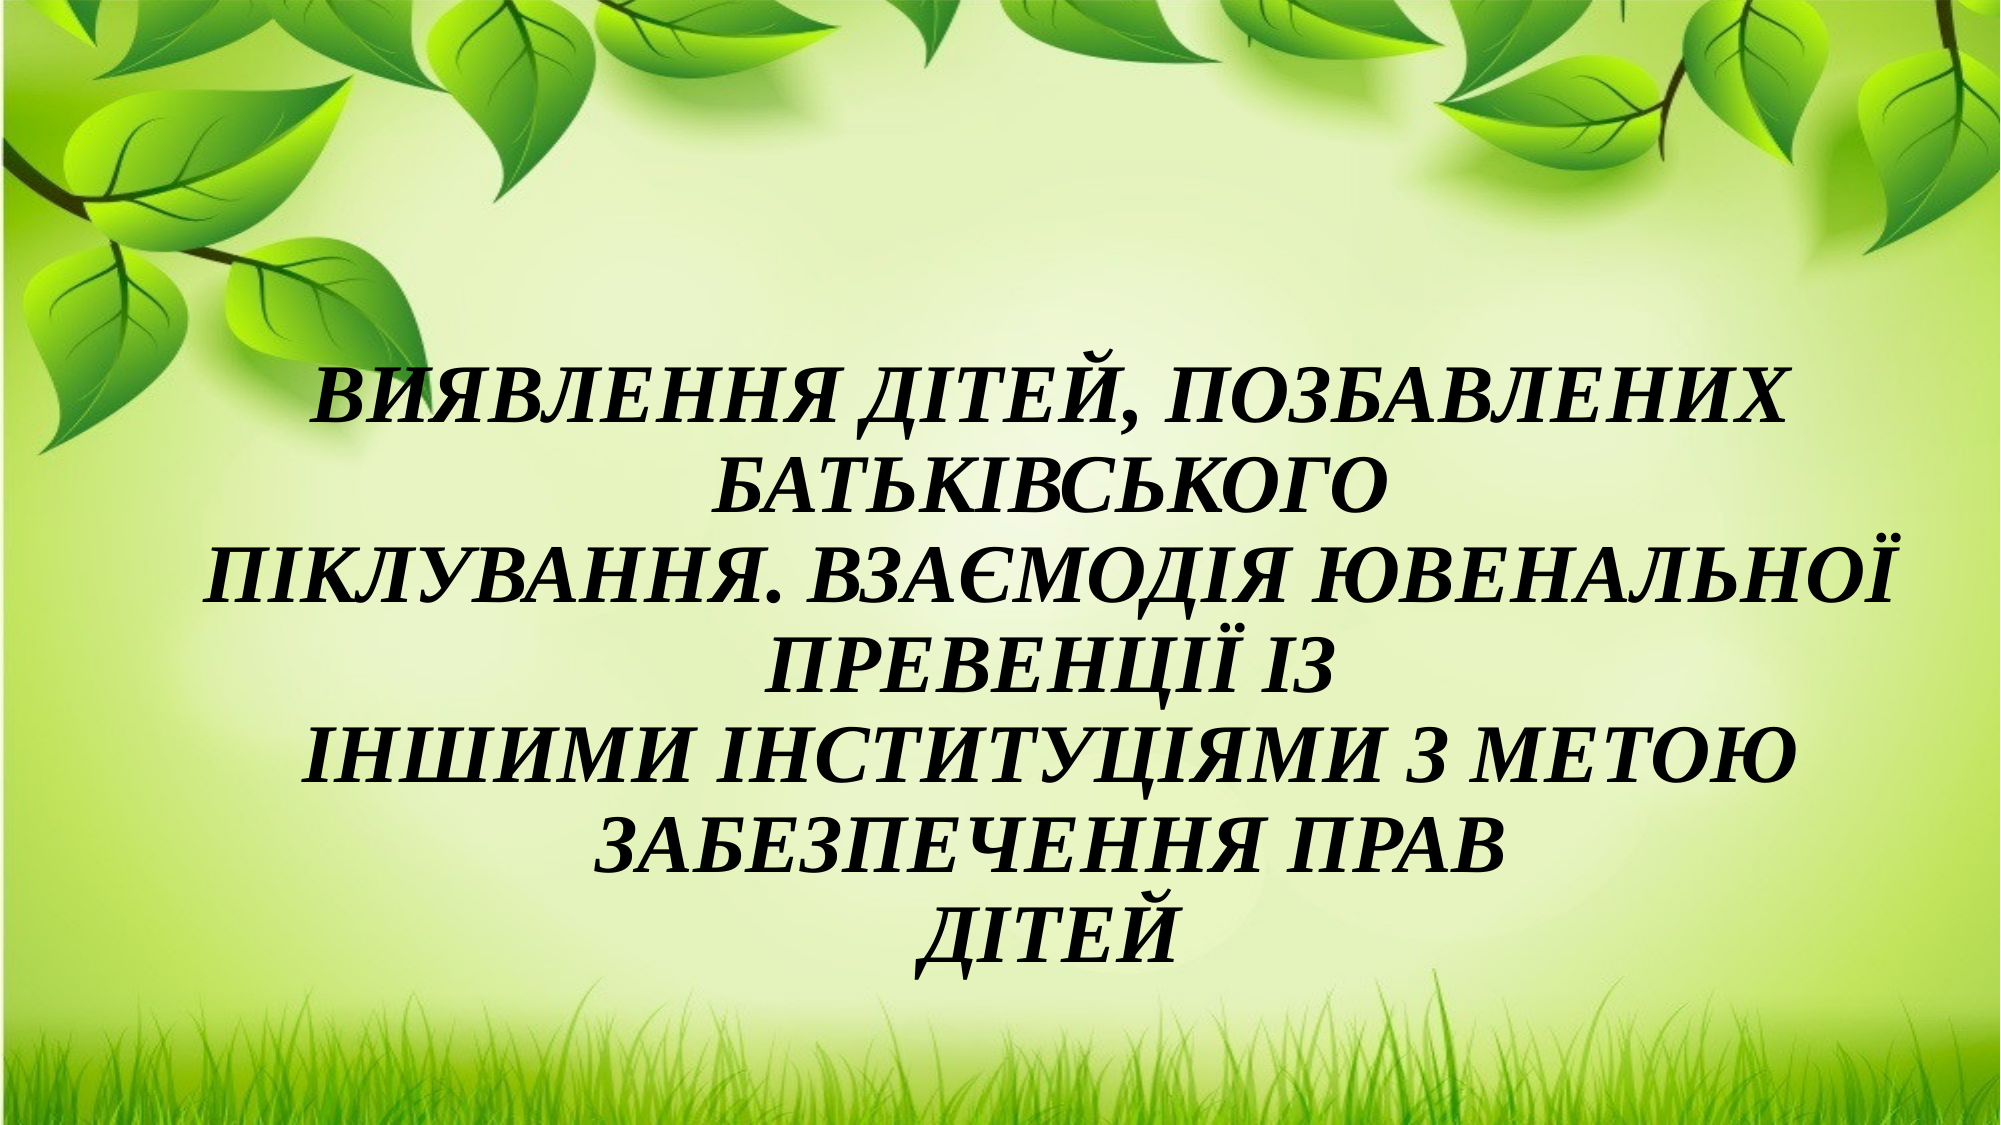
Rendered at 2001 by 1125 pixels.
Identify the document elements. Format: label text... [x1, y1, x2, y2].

title ВИЯВЛЕННЯ ДІТЕЙ, ПОЗБАВЛЕНИХ БАТЬКІВСЬКОГО ПІКЛУВАННЯ. ВЗАЄМОДІЯ ЮВЕНАЛЬНОЇ ПРЕВЕНЦІЇ ІЗ ІНШИМИ ІНСТИТУЦІЯМИ З МЕТОЮ ЗАБЕЗПЕЧЕННЯ ПРАВ ДІТЕЙ [168, 596, 1935, 988]
picture [0, 0, 2001, 1125]
